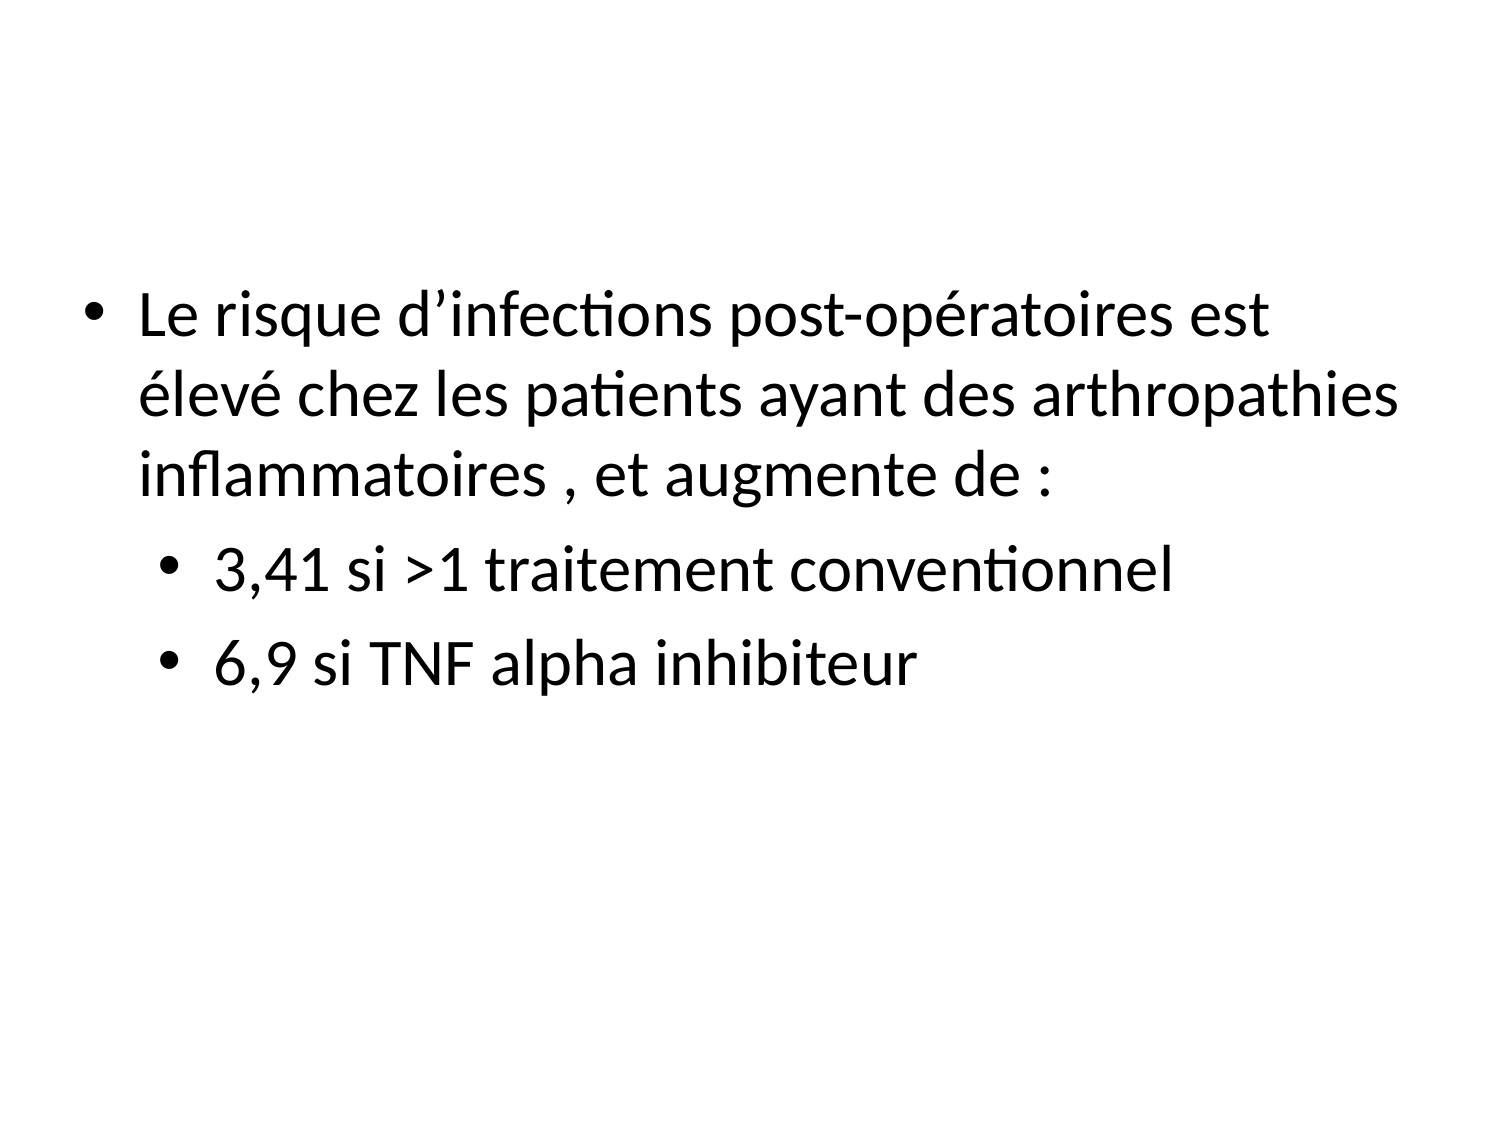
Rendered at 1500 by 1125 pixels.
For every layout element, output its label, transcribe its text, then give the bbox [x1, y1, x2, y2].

list Le risque d’infections post-opératoires est élevé chez les patients ayant des arthropathies inflammatoires , et augmente de : 3,41 si >1 traitement conventionnel 6,9 si TNF alpha inhibiteur [74, 261, 1426, 1006]
